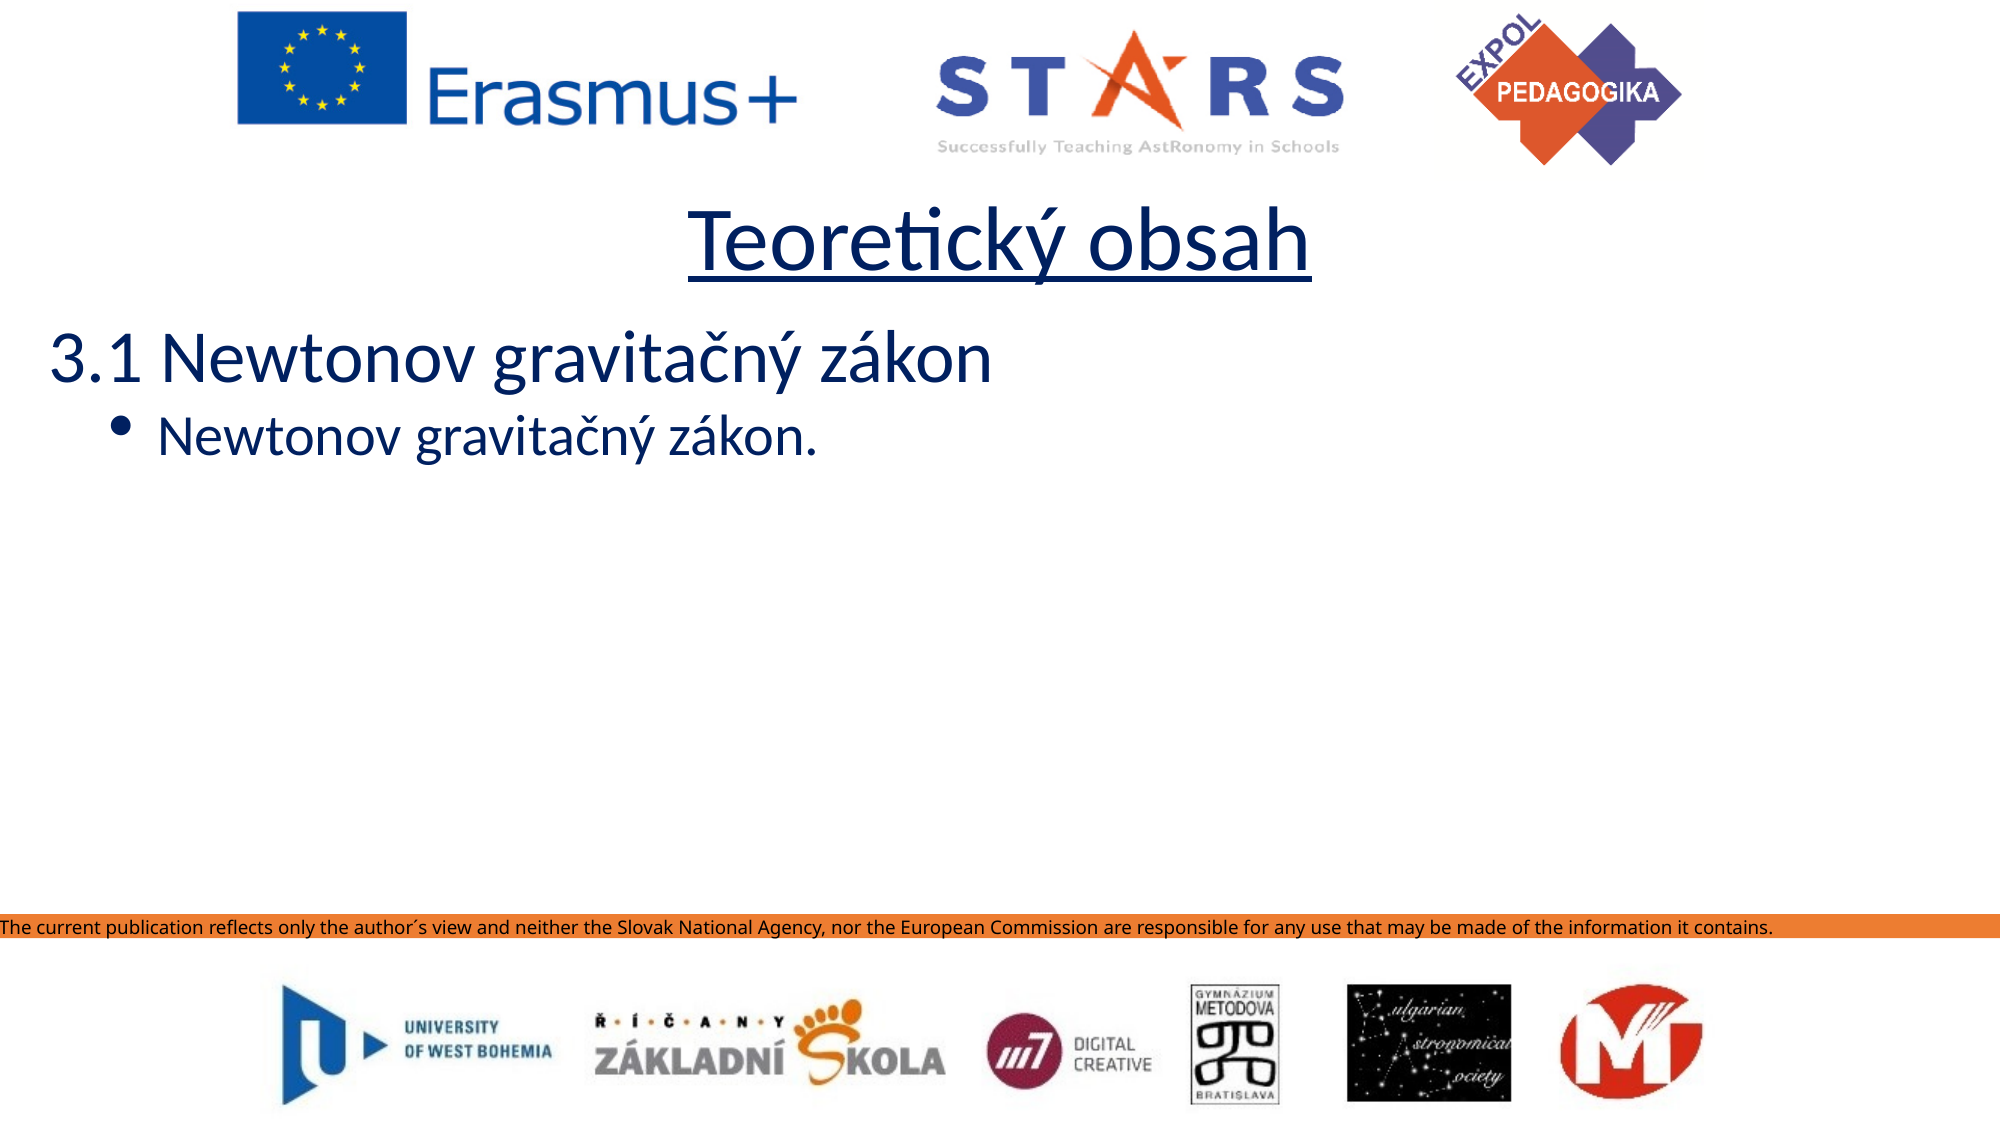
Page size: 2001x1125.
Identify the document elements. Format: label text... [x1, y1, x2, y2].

text_box 3.1 Newtonov gravitačný zákon Newtonov gravitačný zákon. [40, 300, 1958, 475]
text_box Teoretický obsah [0, 170, 2000, 296]
picture [260, 954, 1743, 1125]
text_box The current publication reflects only the author´s view and neither the Slovak National Agency, nor the European Commission are responsible for any use that may be made of the information it contains. [0, 914, 2000, 939]
picture [205, 0, 1795, 181]
